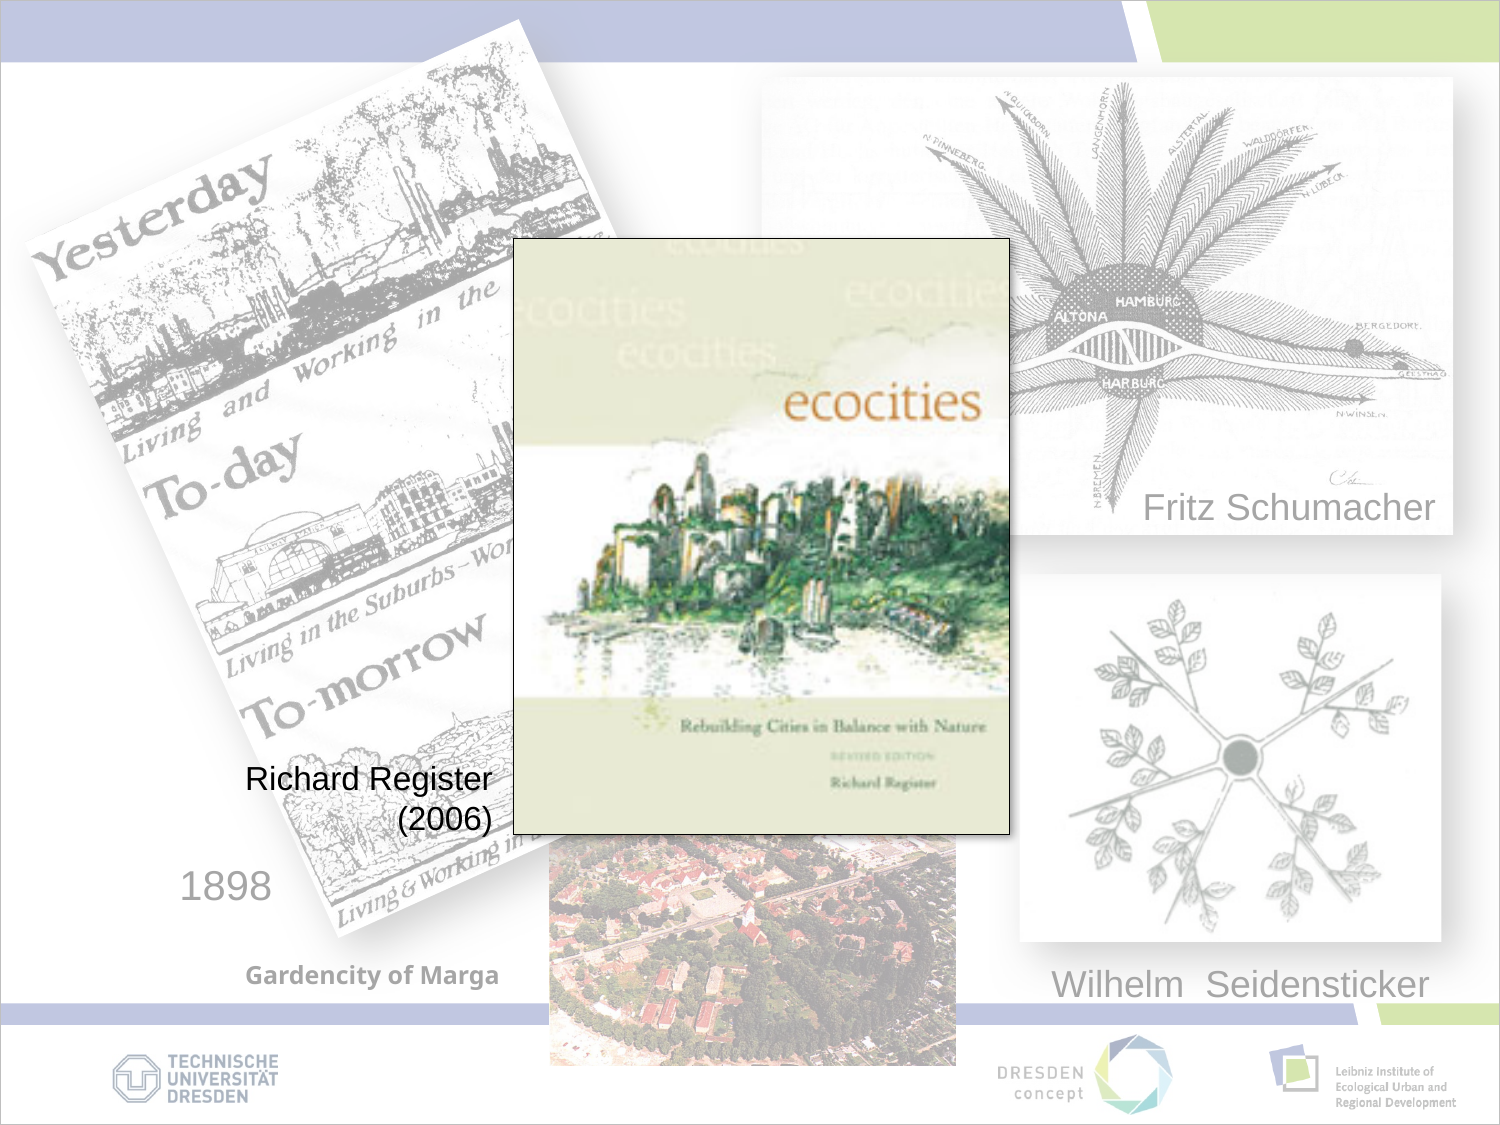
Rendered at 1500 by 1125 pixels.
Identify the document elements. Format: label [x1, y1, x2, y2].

picture [1019, 573, 1442, 942]
text_box [0, 0, 1500, 1125]
picture [157, 76, 1454, 1066]
